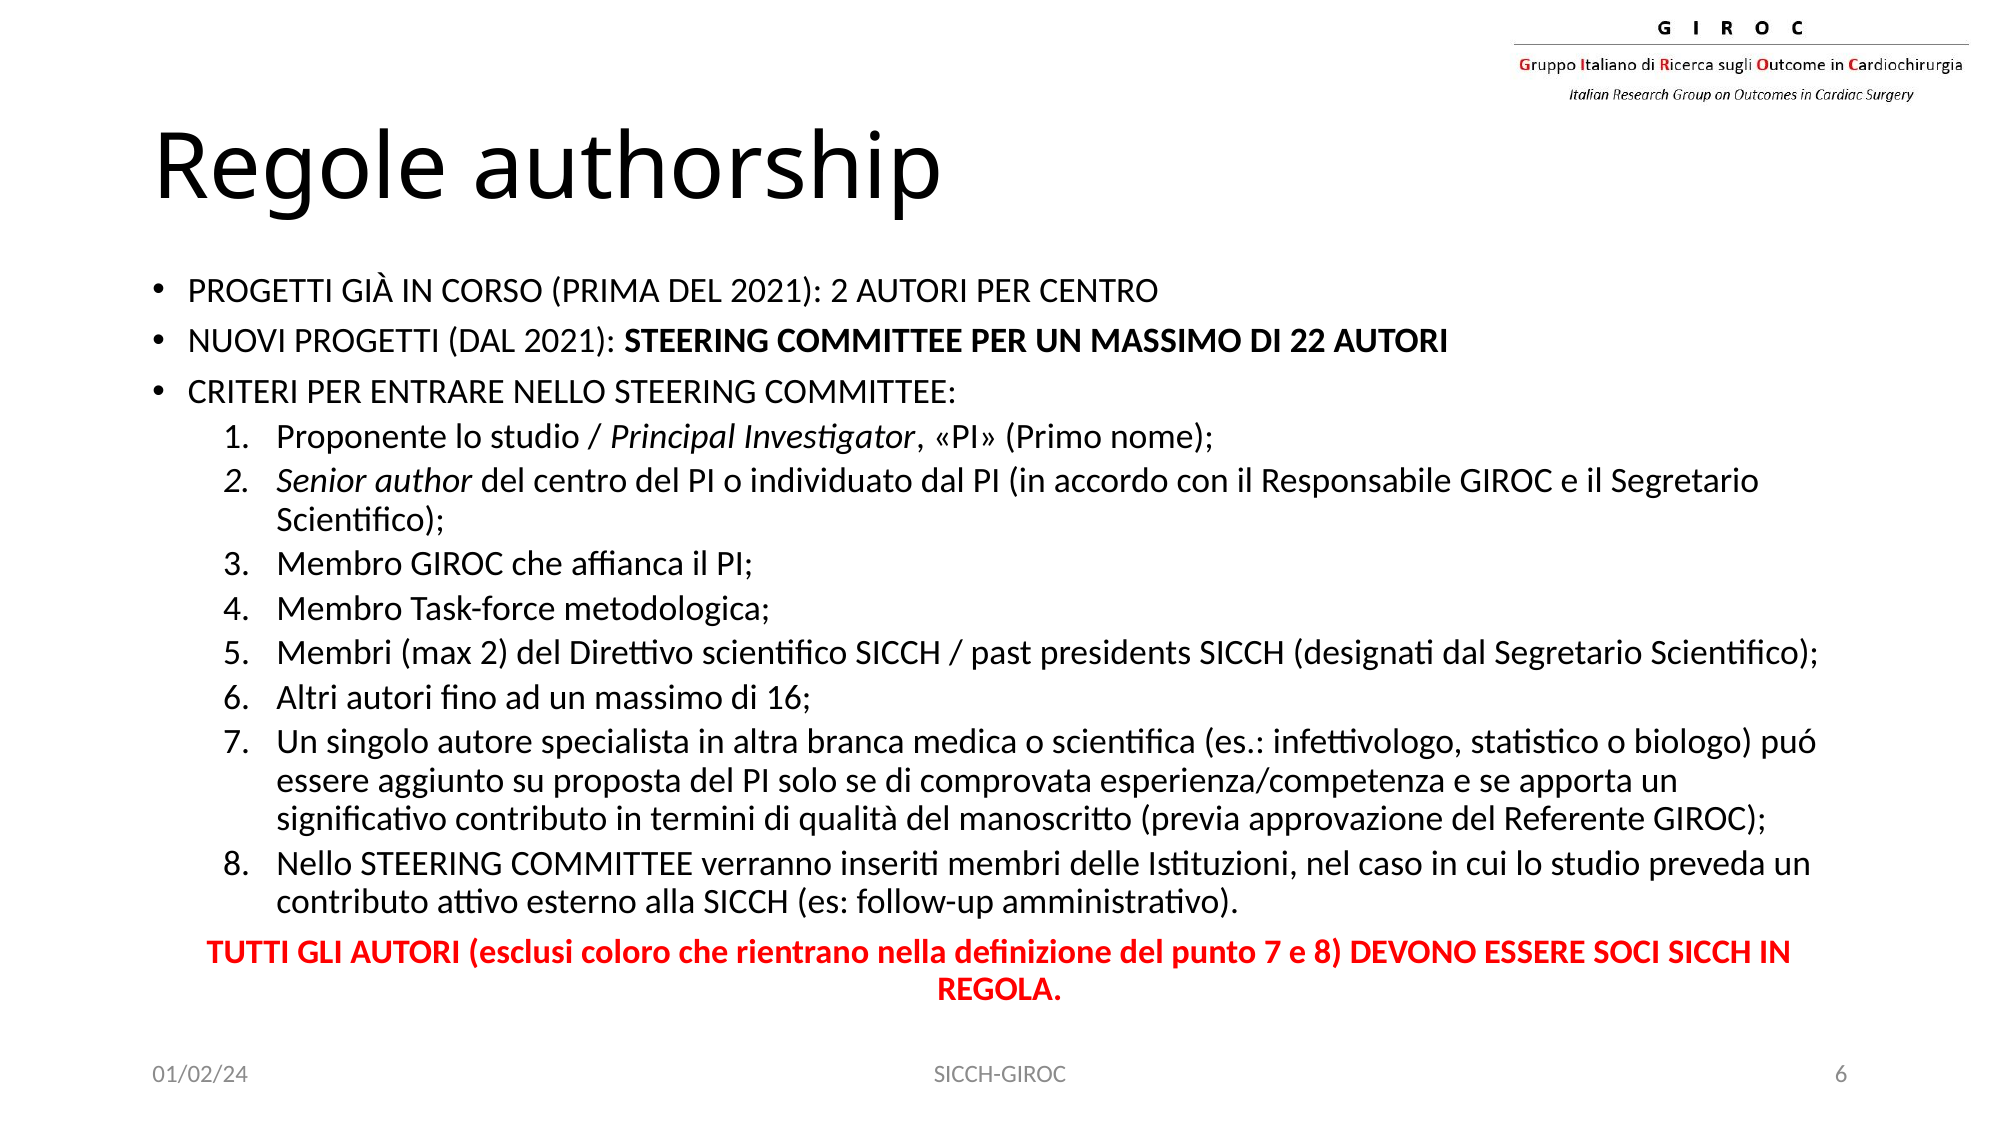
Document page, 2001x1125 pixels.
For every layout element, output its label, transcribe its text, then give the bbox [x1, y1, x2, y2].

picture [1483, 0, 2000, 130]
list PROGETTI GIÀ IN CORSO (PRIMA DEL 2021): 2 AUTORI PER CENTRO NUOVI PROGETTI (DAL 2021): STEERING COMMITTEE PER UN MASSIMO DI 22 AUTORI CRITERI PER ENTRARE NELLO STEERING COMMITTEE: Proponente lo studio / Principal Investigator, «PI» (Primo nome); Senior author del centro del PI o individuato dal PI (in accordo con il Responsabile GIROC e il Segretario Scientifico); Membro GIROC che affianca il PI; Membro Task-force metodologica; Membri (max 2) del Direttivo scientifico SICCH / past presidents SICCH (designati dal Segretario Scientifico); Altri autori fino ad un massimo di 16; Un singolo autore specialista in altra branca medica o scientifica (es.: infettivologo, statistico o biologo) puó essere aggiunto su proposta del PI solo se di comprovata esperienza/competenza e se apporta un significativo contributo in termini di qualità del manoscritto (previa approvazione del Referente GIROC); Nello STEERING COMMITTEE verranno inseriti membri delle Istituzioni, nel caso in cui lo studio preveda un contributo attivo esterno alla SICCH (es: follow-up amministrativo). TUTTI GLI AUTORI (esclusi coloro che rientrano nella definizione del punto 7 e 8) DEVONO ESSERE SOCI SICCH IN REGOLA. [137, 263, 1863, 1043]
title Regole authorship [137, 59, 1863, 263]
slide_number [137, 1042, 588, 1103]
slide_number 6 [1412, 1042, 1863, 1103]
footer SICCH-GIROC [662, 1042, 1338, 1103]
